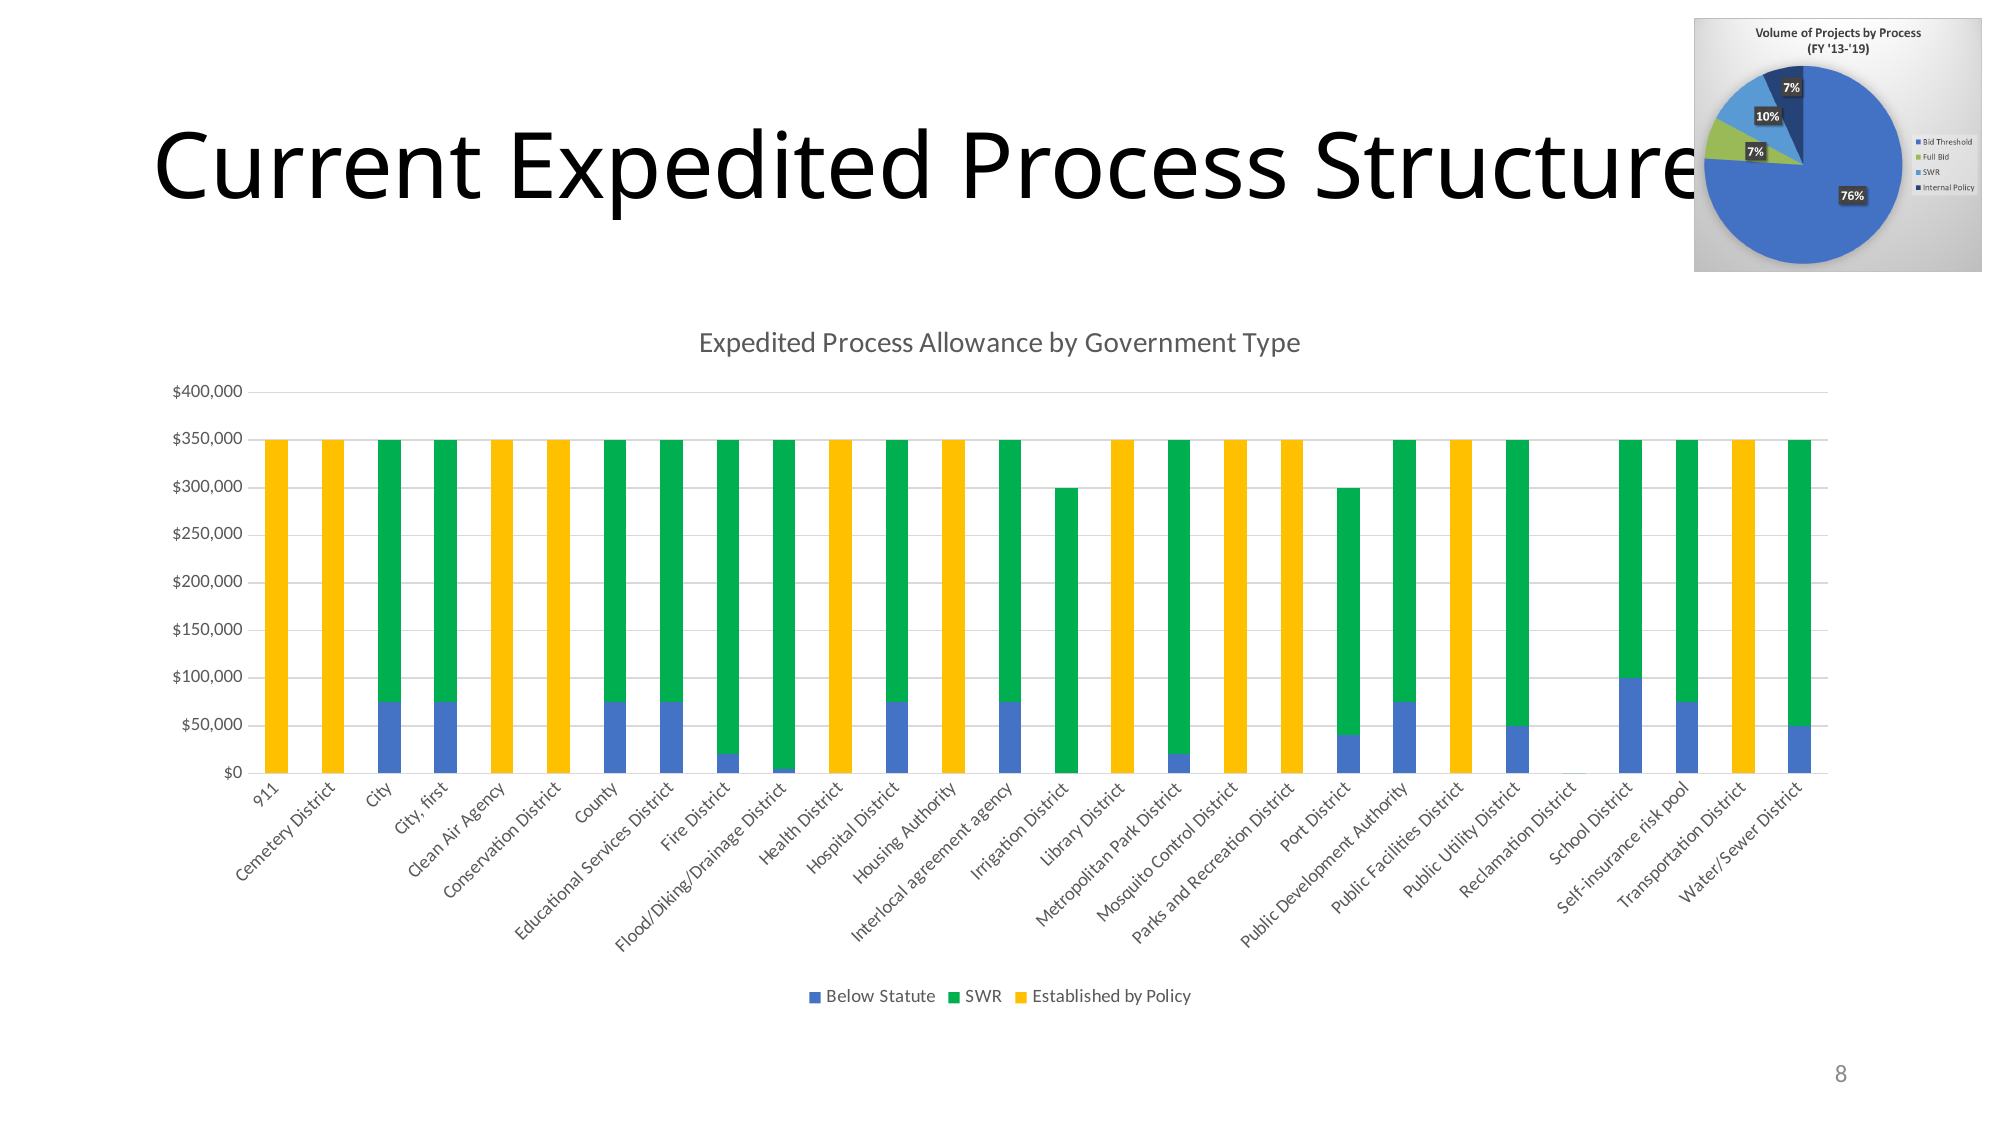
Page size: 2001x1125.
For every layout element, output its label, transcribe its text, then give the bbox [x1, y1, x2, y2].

chart [137, 299, 1863, 1014]
title Current Expedited Process Structure [137, 59, 1863, 278]
picture [1694, 18, 1982, 272]
slide_number 8 [1412, 1042, 1863, 1103]
